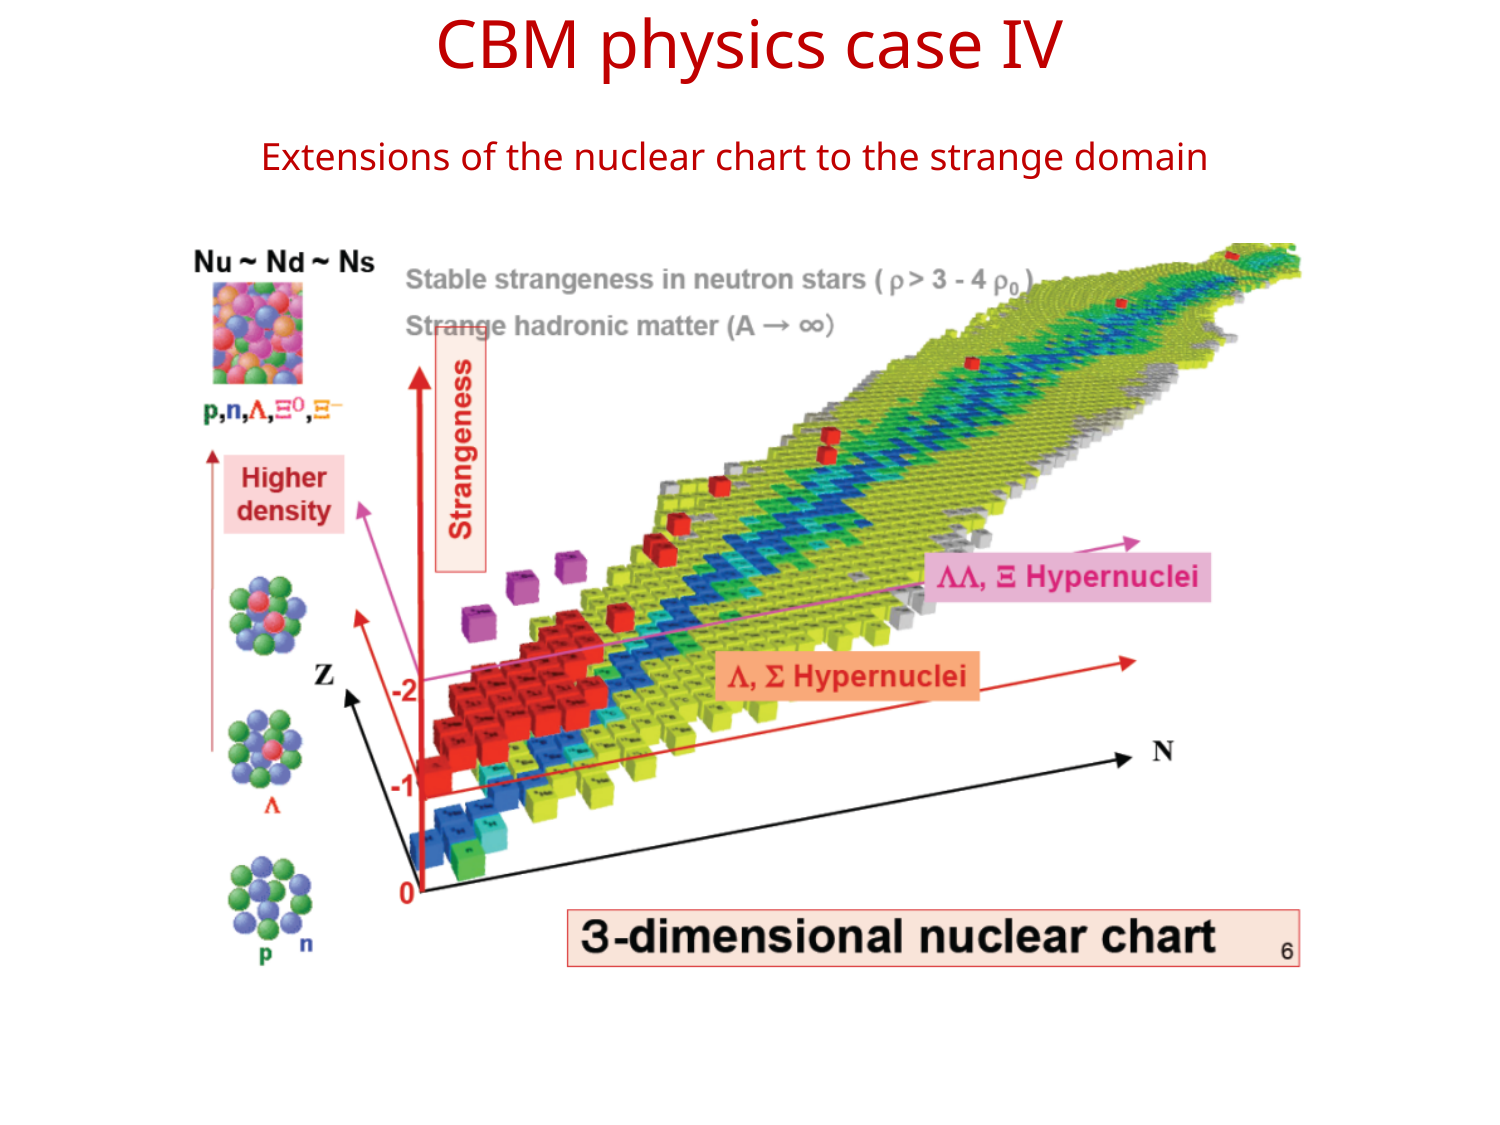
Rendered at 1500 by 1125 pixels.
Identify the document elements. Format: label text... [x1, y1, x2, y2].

picture [151, 243, 1343, 977]
text_box CBM physics case IV [0, 0, 1500, 90]
text_box Extensions of the nuclear chart to the strange domain [245, 125, 1235, 186]
